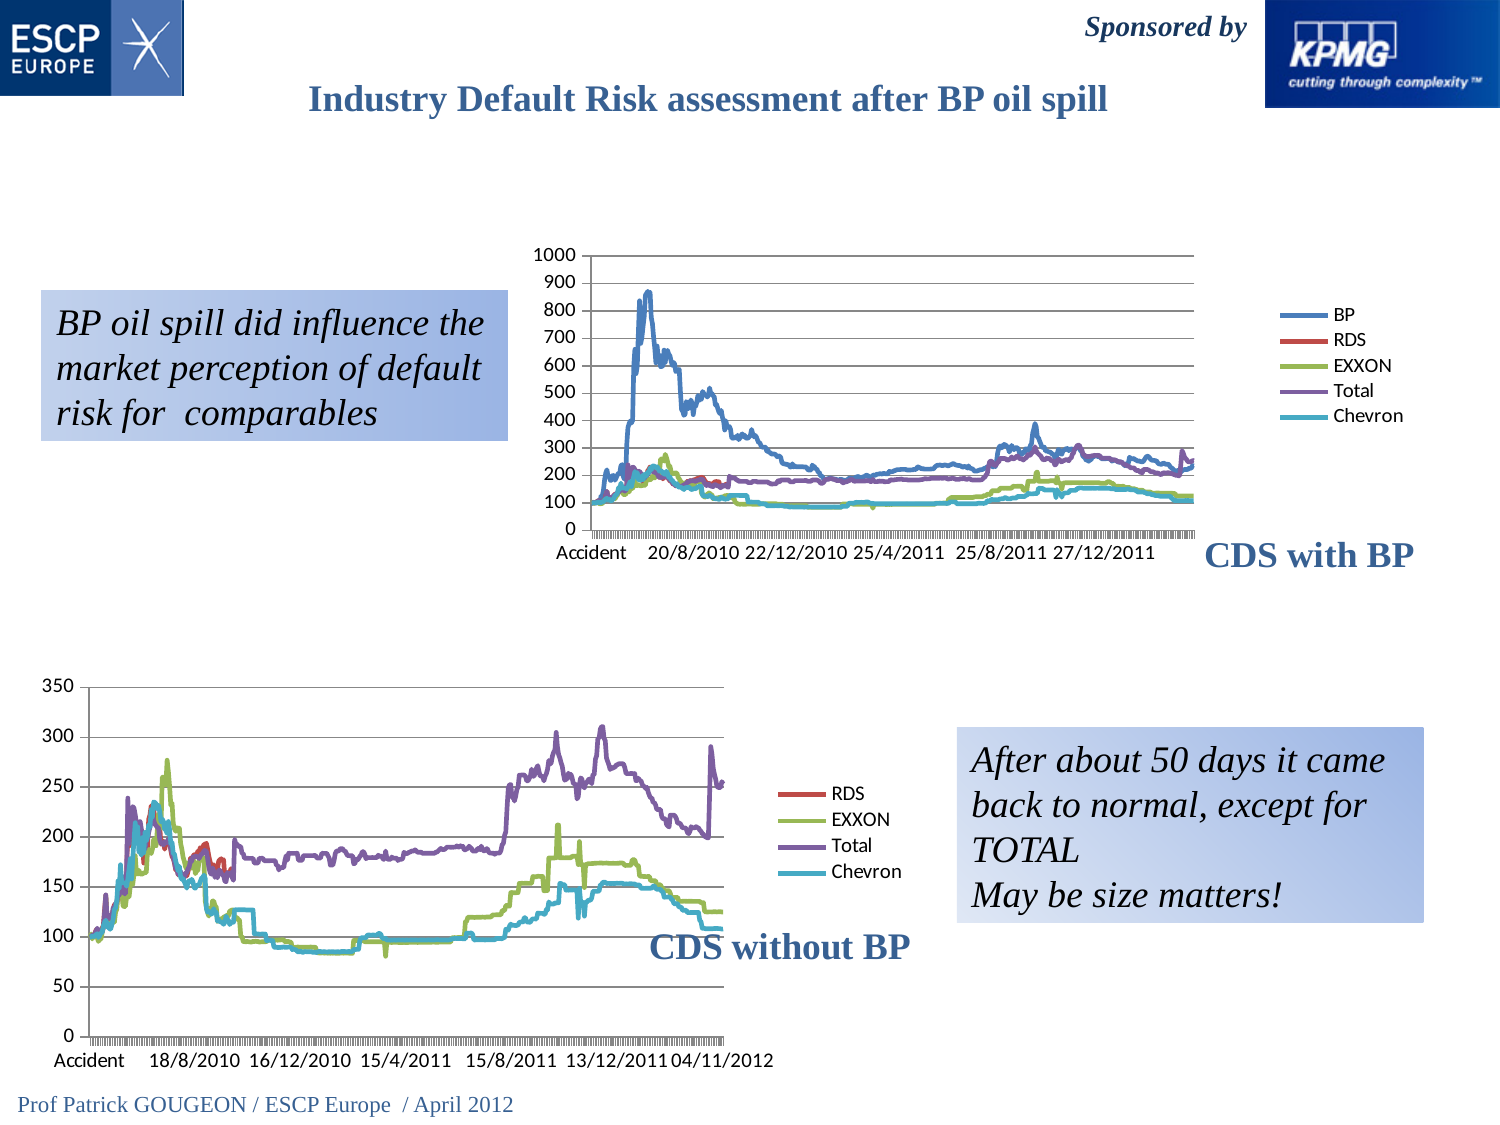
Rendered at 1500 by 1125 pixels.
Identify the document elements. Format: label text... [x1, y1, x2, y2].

chart [23, 160, 1424, 1083]
picture [0, 0, 184, 96]
text_box BP oil spill did influence the market perception of default risk for comparables [41, 290, 508, 441]
text_box After about 50 days it came back to normal, except for TOTAL May be size matters! [956, 727, 1424, 923]
picture [1265, 0, 1500, 108]
text_box Industry Default Risk assessment after BP oil spill [293, 66, 1124, 127]
